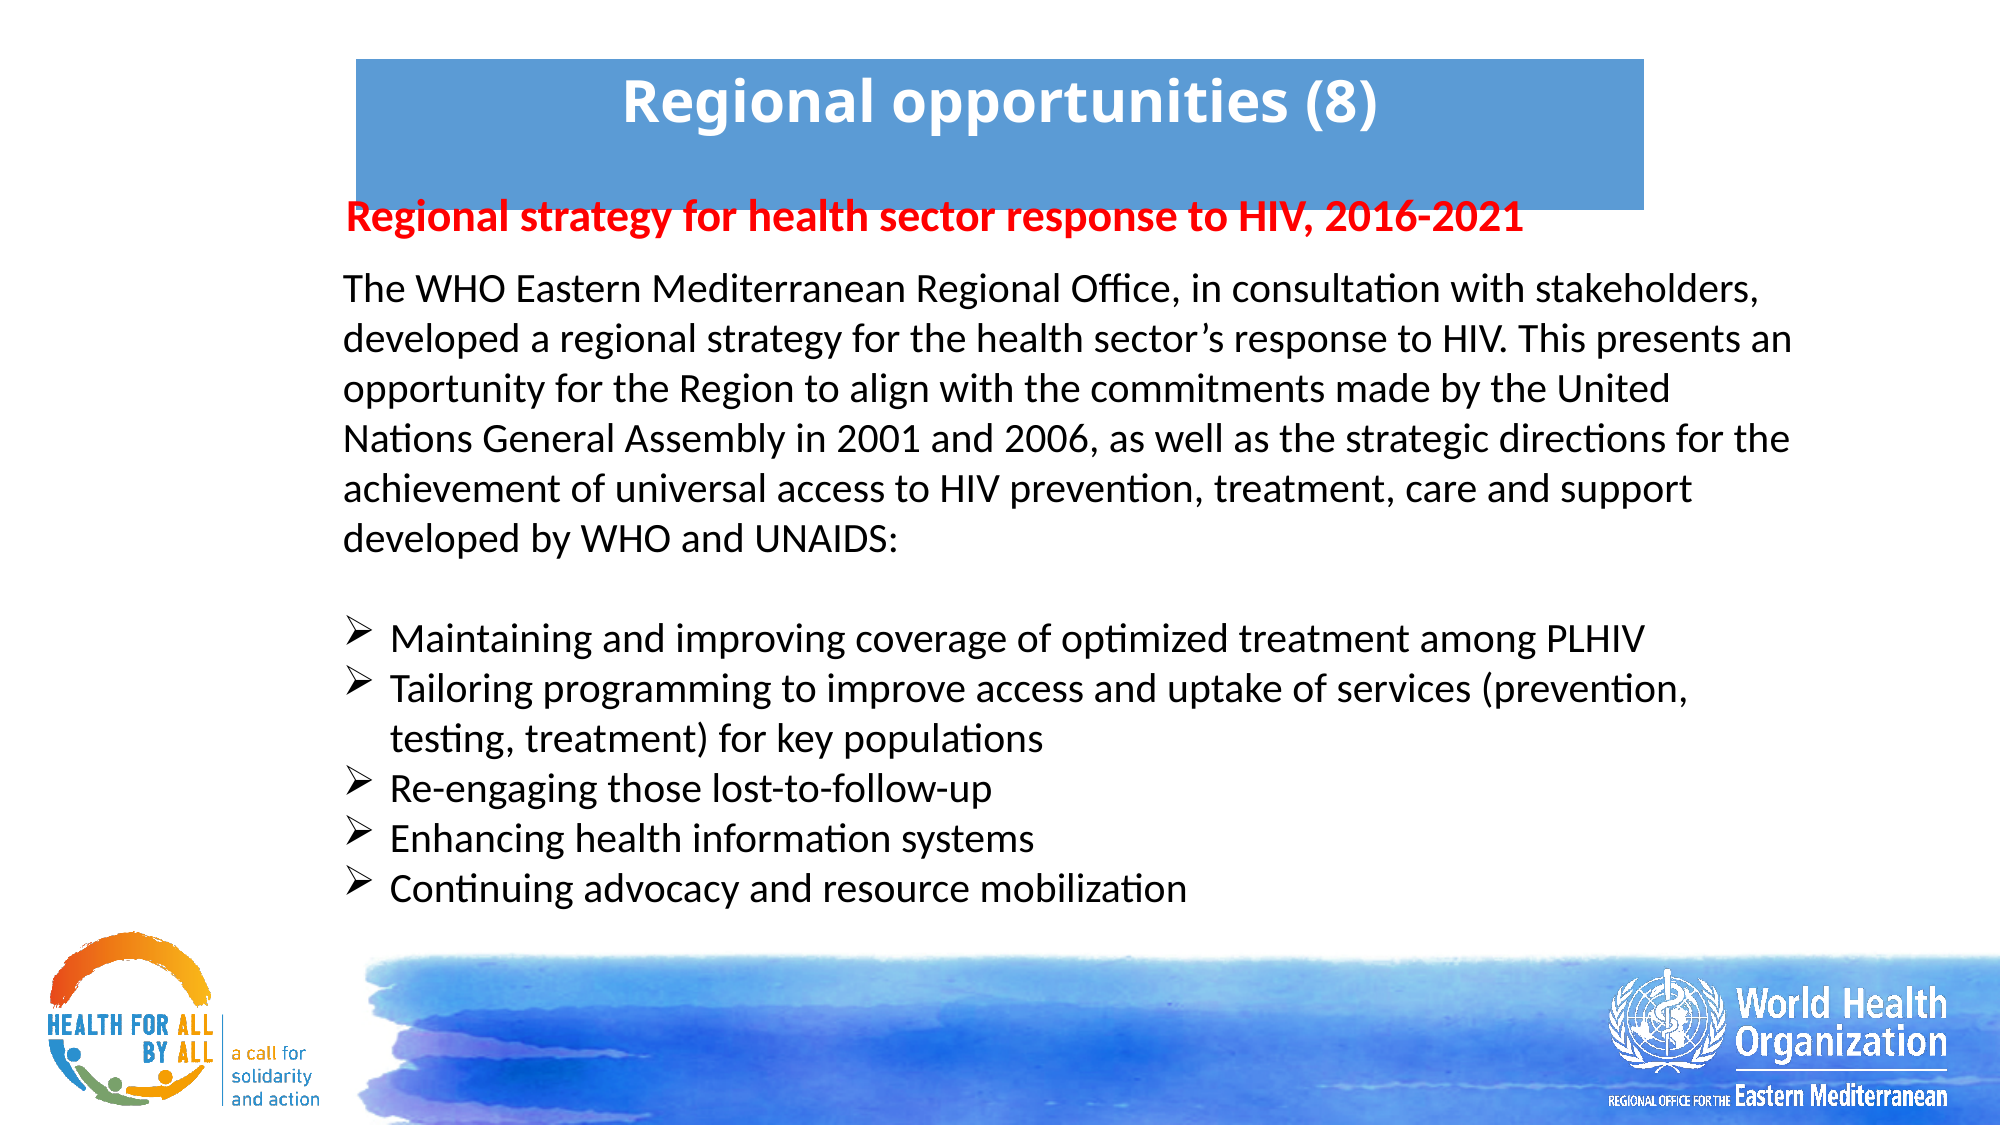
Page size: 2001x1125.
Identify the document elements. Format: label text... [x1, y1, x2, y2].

text_box Regional strategy for health sector response to HIV, 2016-2021 [331, 178, 1575, 248]
text_box The WHO Eastern Mediterranean Regional Office, in consultation with stakeholders, developed a regional strategy for the health sector’s response to HIV. This presents an opportunity for the Region to align with the commitments made by the United Nations General Assembly in 2001 and 2006, as well as the strategic directions for the achievement of universal access to HIV prevention, treatment, care and support developed by WHO and UNAIDS: Maintaining and improving coverage of optimized treatment among PLHIV Tailoring programming to improve access and uptake of services (prevention, testing, treatment) for key populations Re-engaging those lost-to-follow-up Enhancing health information systems Continuing advocacy and resource mobilization [328, 253, 1825, 1019]
picture [350, 939, 2000, 1125]
picture [48, 931, 319, 1106]
text_box Regional opportunities (8) [353, 56, 1647, 213]
